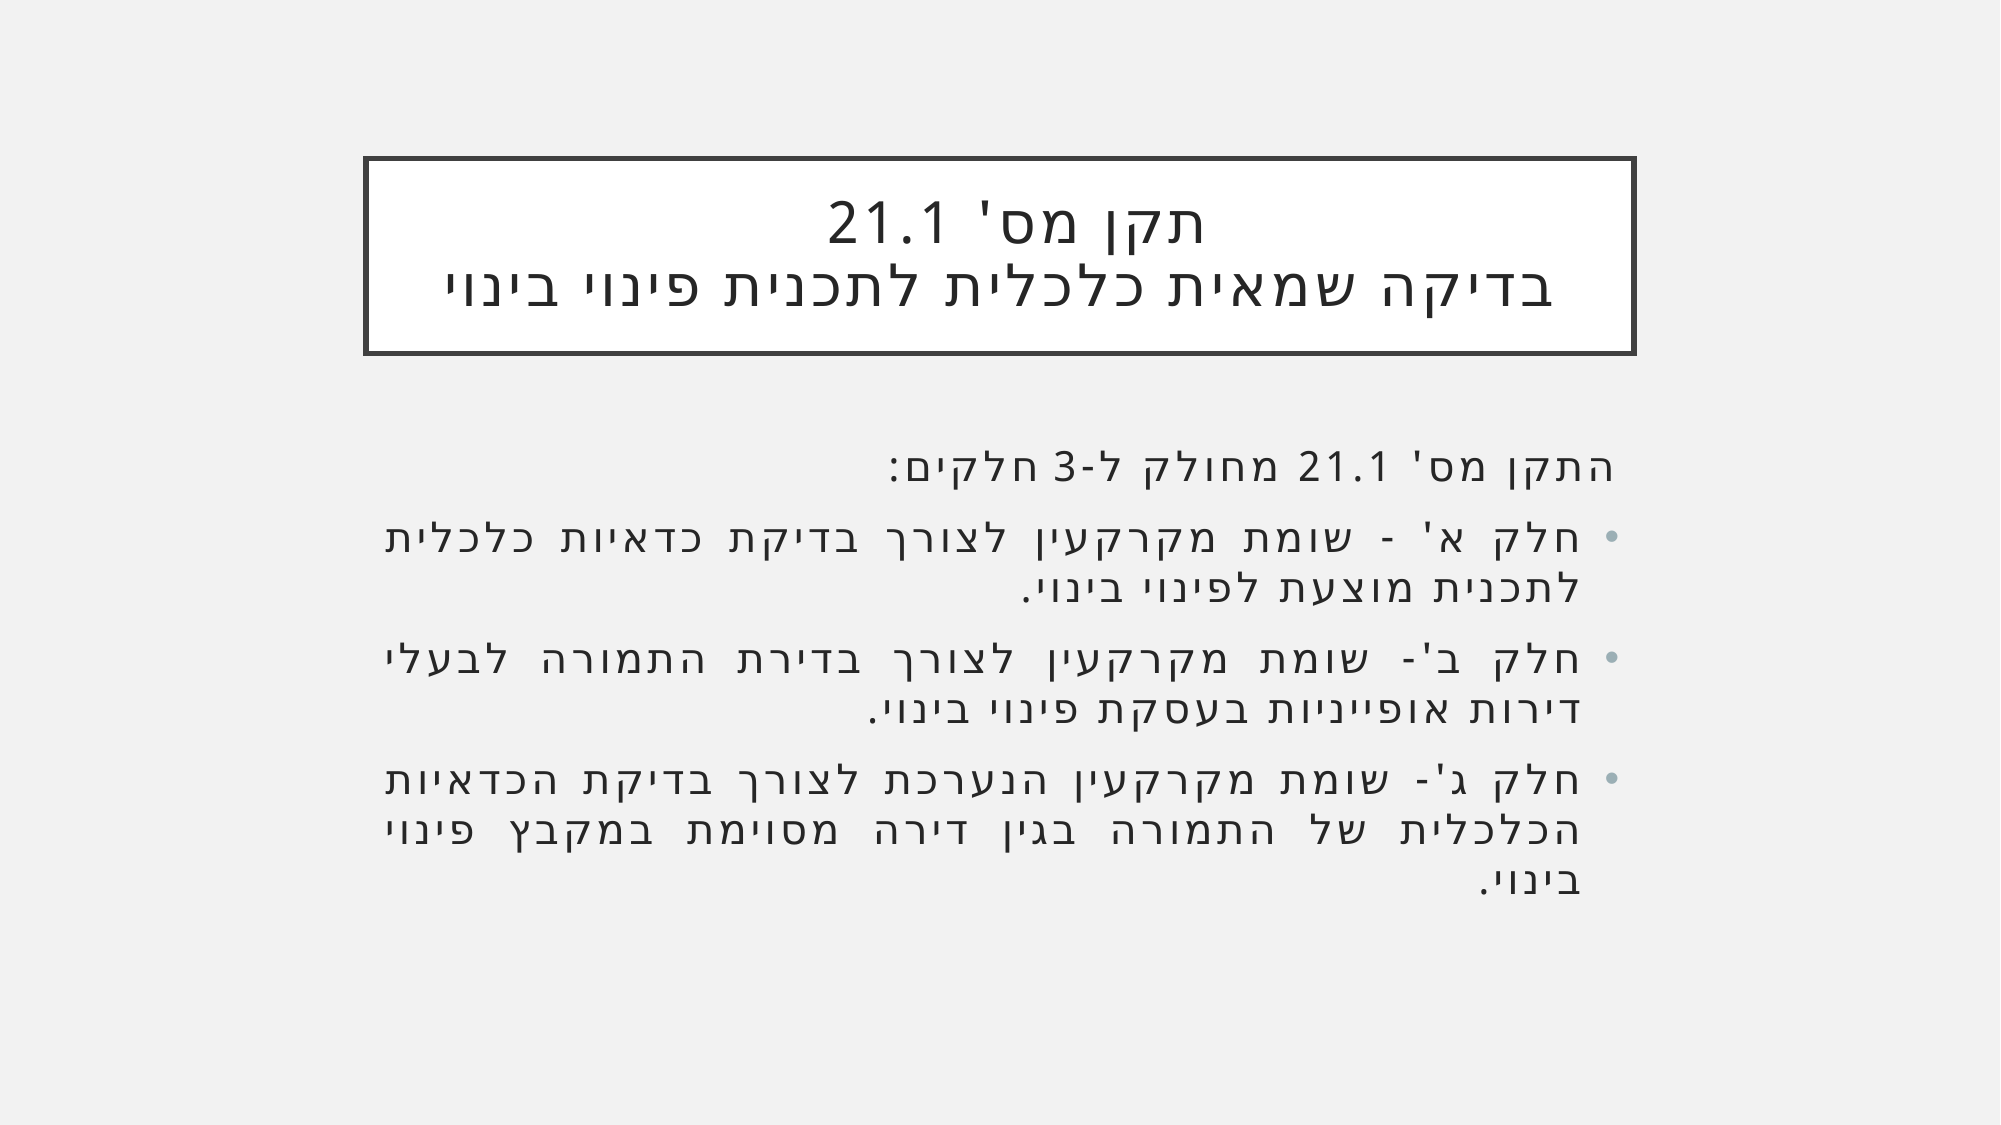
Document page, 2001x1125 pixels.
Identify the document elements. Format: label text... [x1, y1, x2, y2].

list התקן מס' 21.1 מחולק ל-3 חלקים: חלק א' - שומת מקרקעין לצורך בדיקת כדאיות כלכלית לתכנית מוצעת לפינוי בינוי. חלק ב'- שומת מקרקעין לצורך בדירת התמורה לבעלי דירות אופייניות בעסקת פינוי בינוי. חלק ג'- שומת מקרקעין הנערכת לצורך בדיקת הכדאיות הכלכלית של התמורה בגין דירה מסוימת במקבץ פינוי בינוי. [366, 432, 1634, 942]
title תקן מס' 21.1 בדיקה שמאית כלכלית לתכנית פינוי בינוי [363, 156, 1637, 356]
